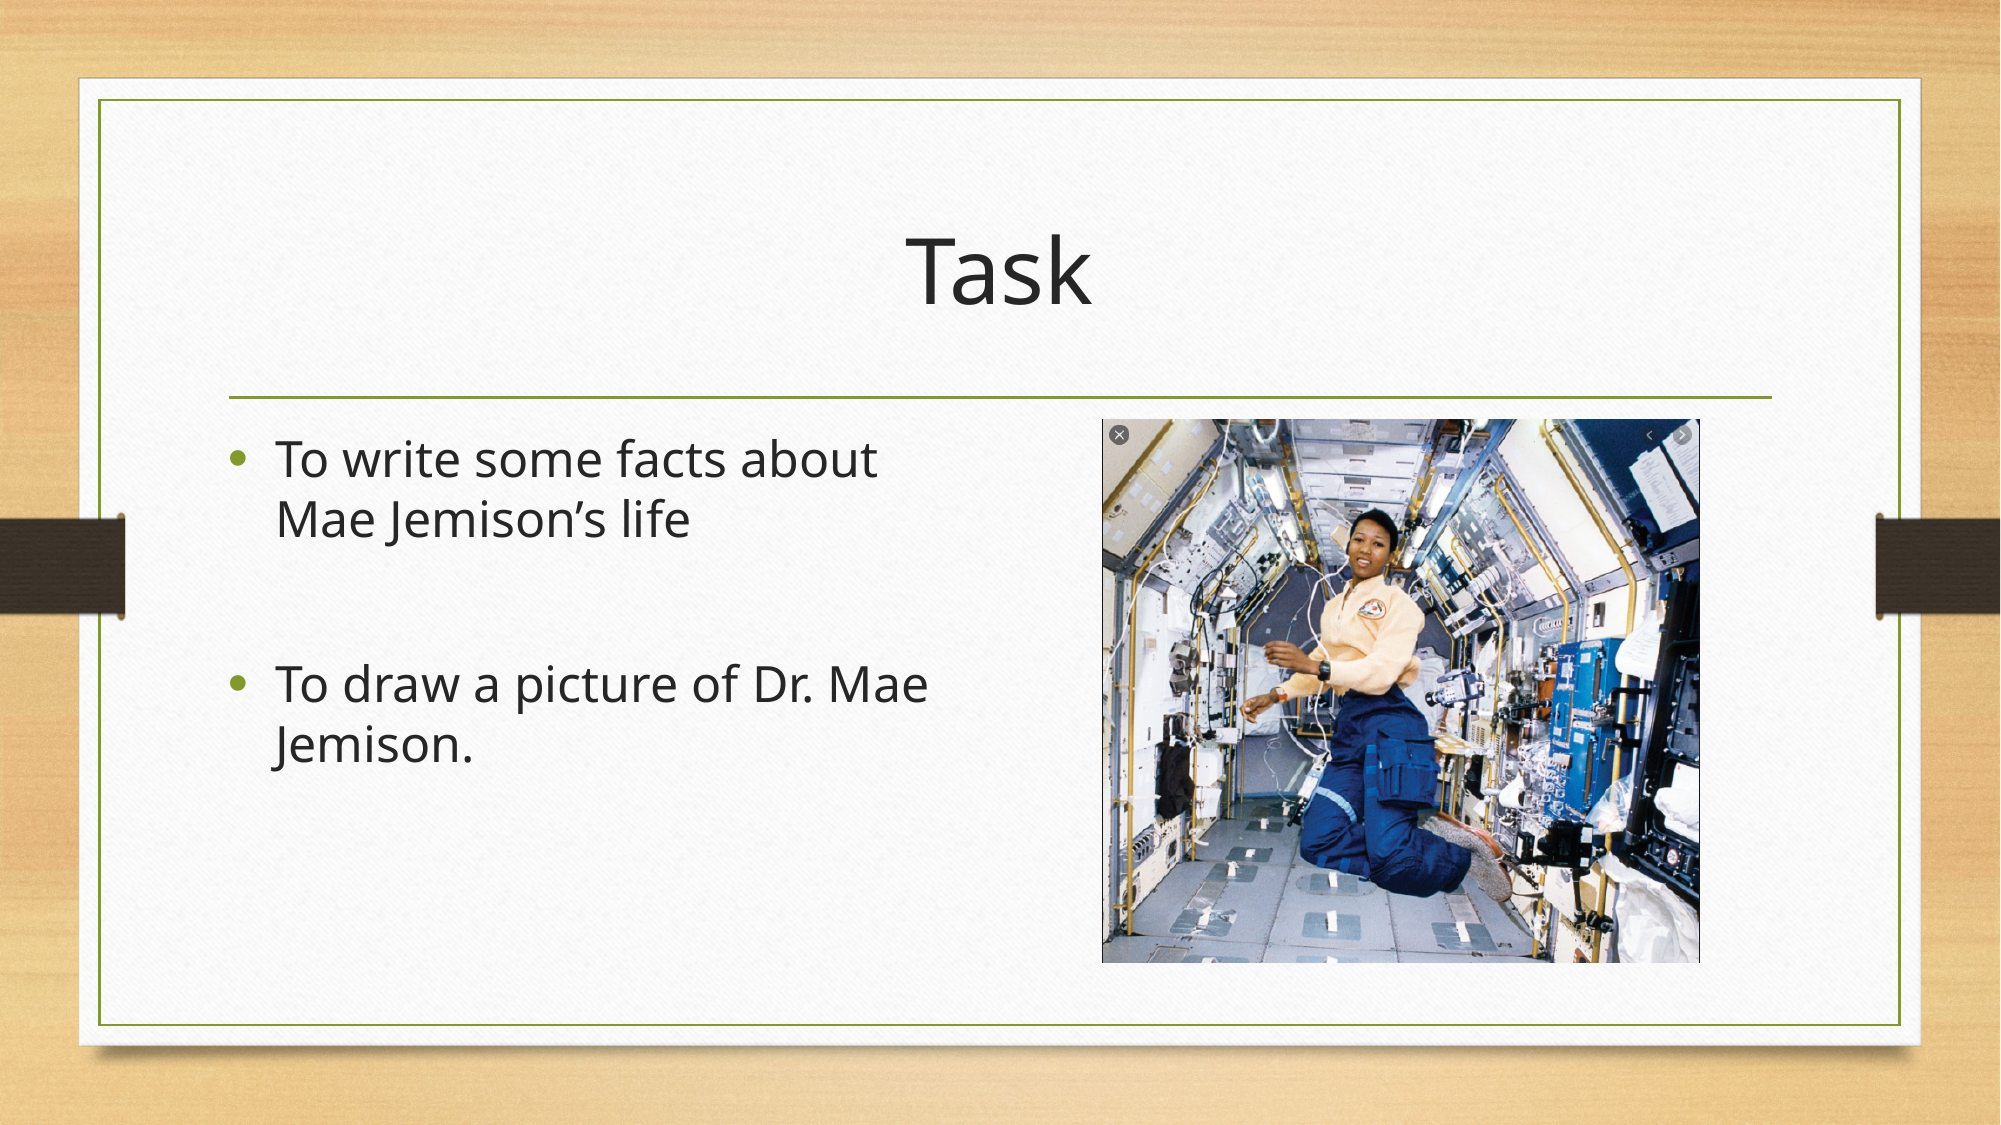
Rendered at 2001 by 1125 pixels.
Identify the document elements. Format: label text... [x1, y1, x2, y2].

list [1102, 419, 1700, 964]
title Task [212, 161, 1788, 375]
picture [0, 0, 2001, 1125]
list To write some facts about Mae Jemison’s life To draw a picture of Dr. Mae Jemison. [213, 420, 987, 963]
